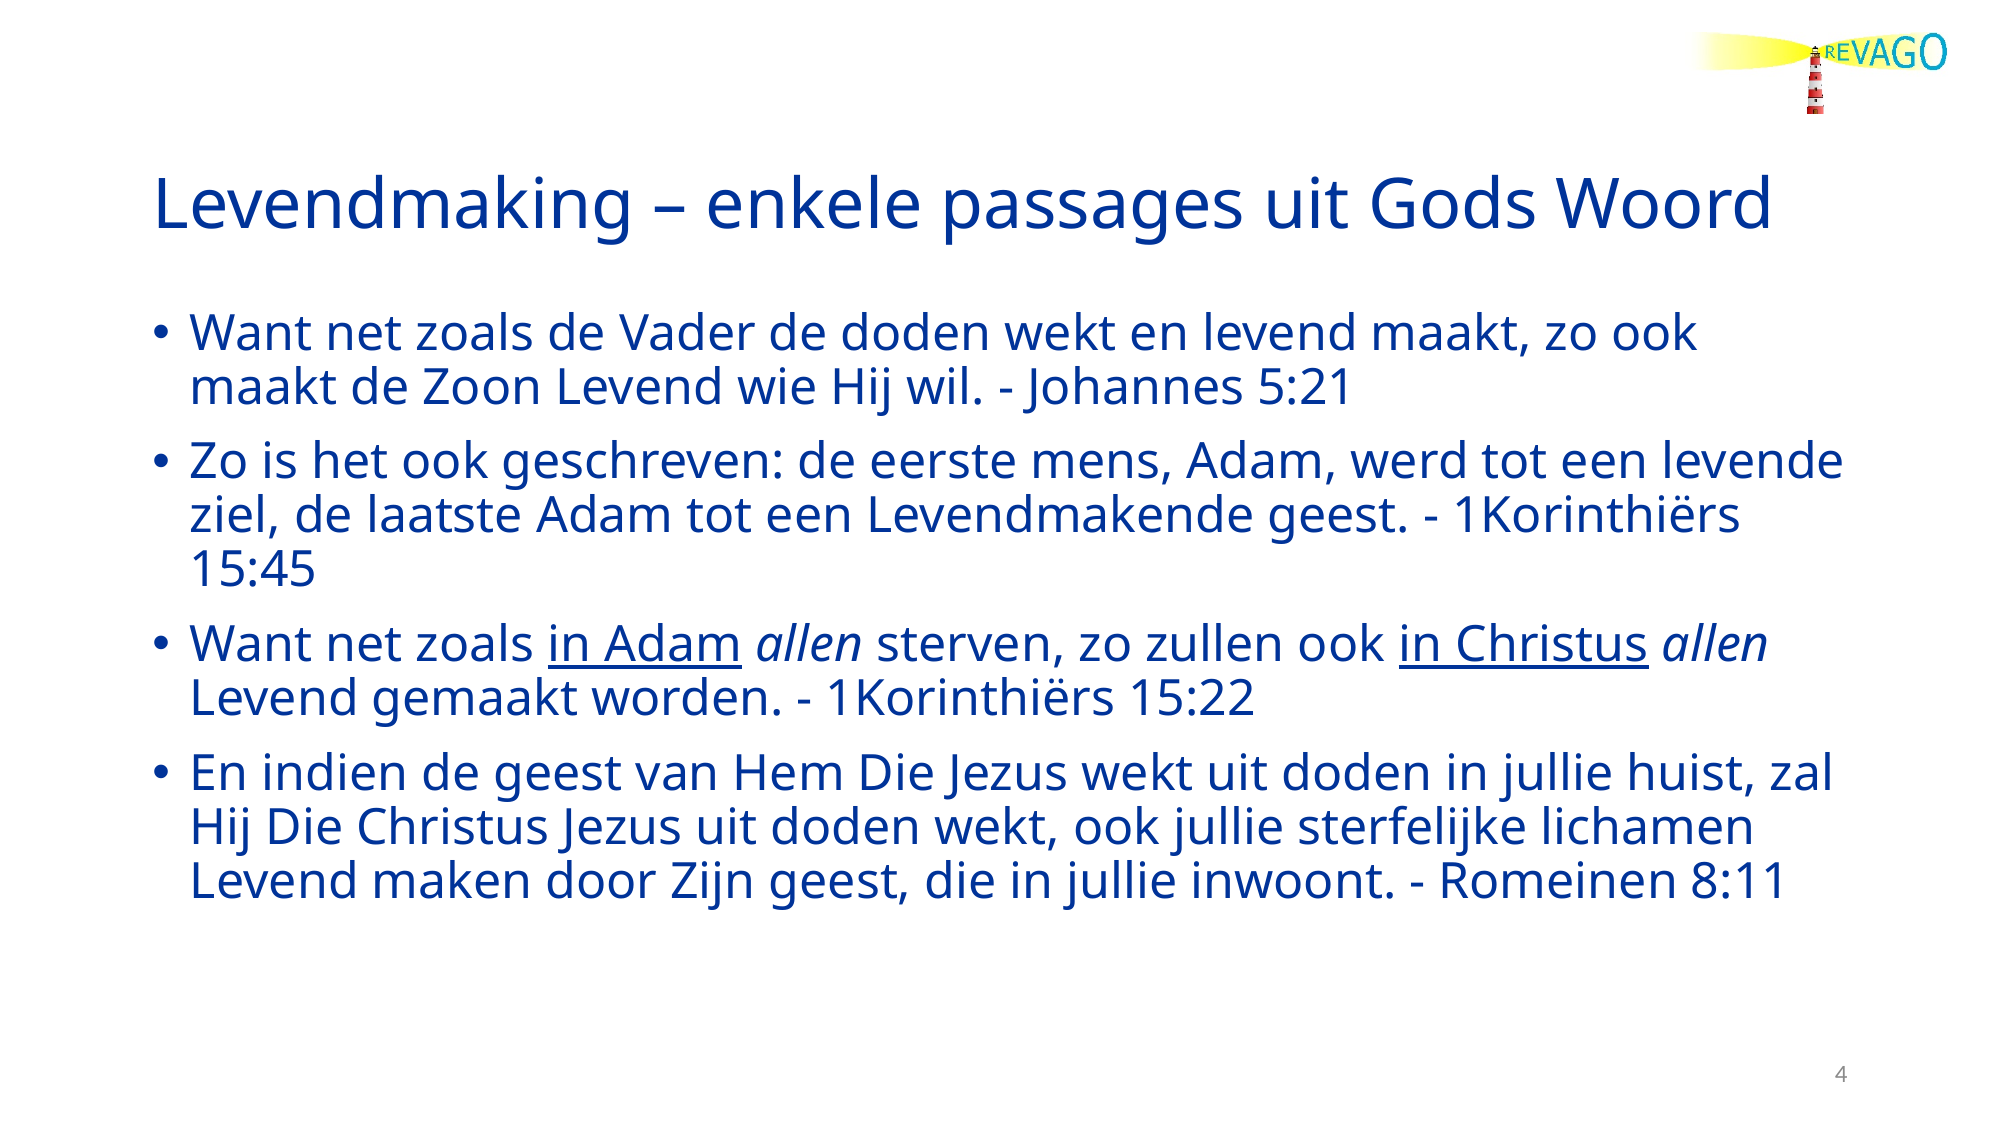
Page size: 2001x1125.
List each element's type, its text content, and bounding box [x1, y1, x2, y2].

slide_number 4 [1412, 1042, 1863, 1103]
picture [1674, 32, 1956, 114]
title Levendmaking – enkele passages uit Gods Woord [137, 134, 1863, 278]
list Want net zoals de Vader de doden wekt en levend maakt, zo ook maakt de Zoon Levend wie Hij wil. - Johannes 5:21 Zo is het ook geschreven: de eerste mens, Adam, werd tot een levende ziel, de laatste Adam tot een Levendmakende geest. - 1Korinthiërs 15:45 Want net zoals in Adam allen sterven, zo zullen ook in Christus allen Levend gemaakt worden. - 1Korinthiërs 15:22 En indien de geest van Hem Die Jezus wekt uit doden in jullie huist, zal Hij Die Christus Jezus uit doden wekt, ook jullie sterfelijke lichamen Levend maken door Zijn geest, die in jullie inwoont. - Romeinen 8:11 [137, 299, 1863, 1014]
